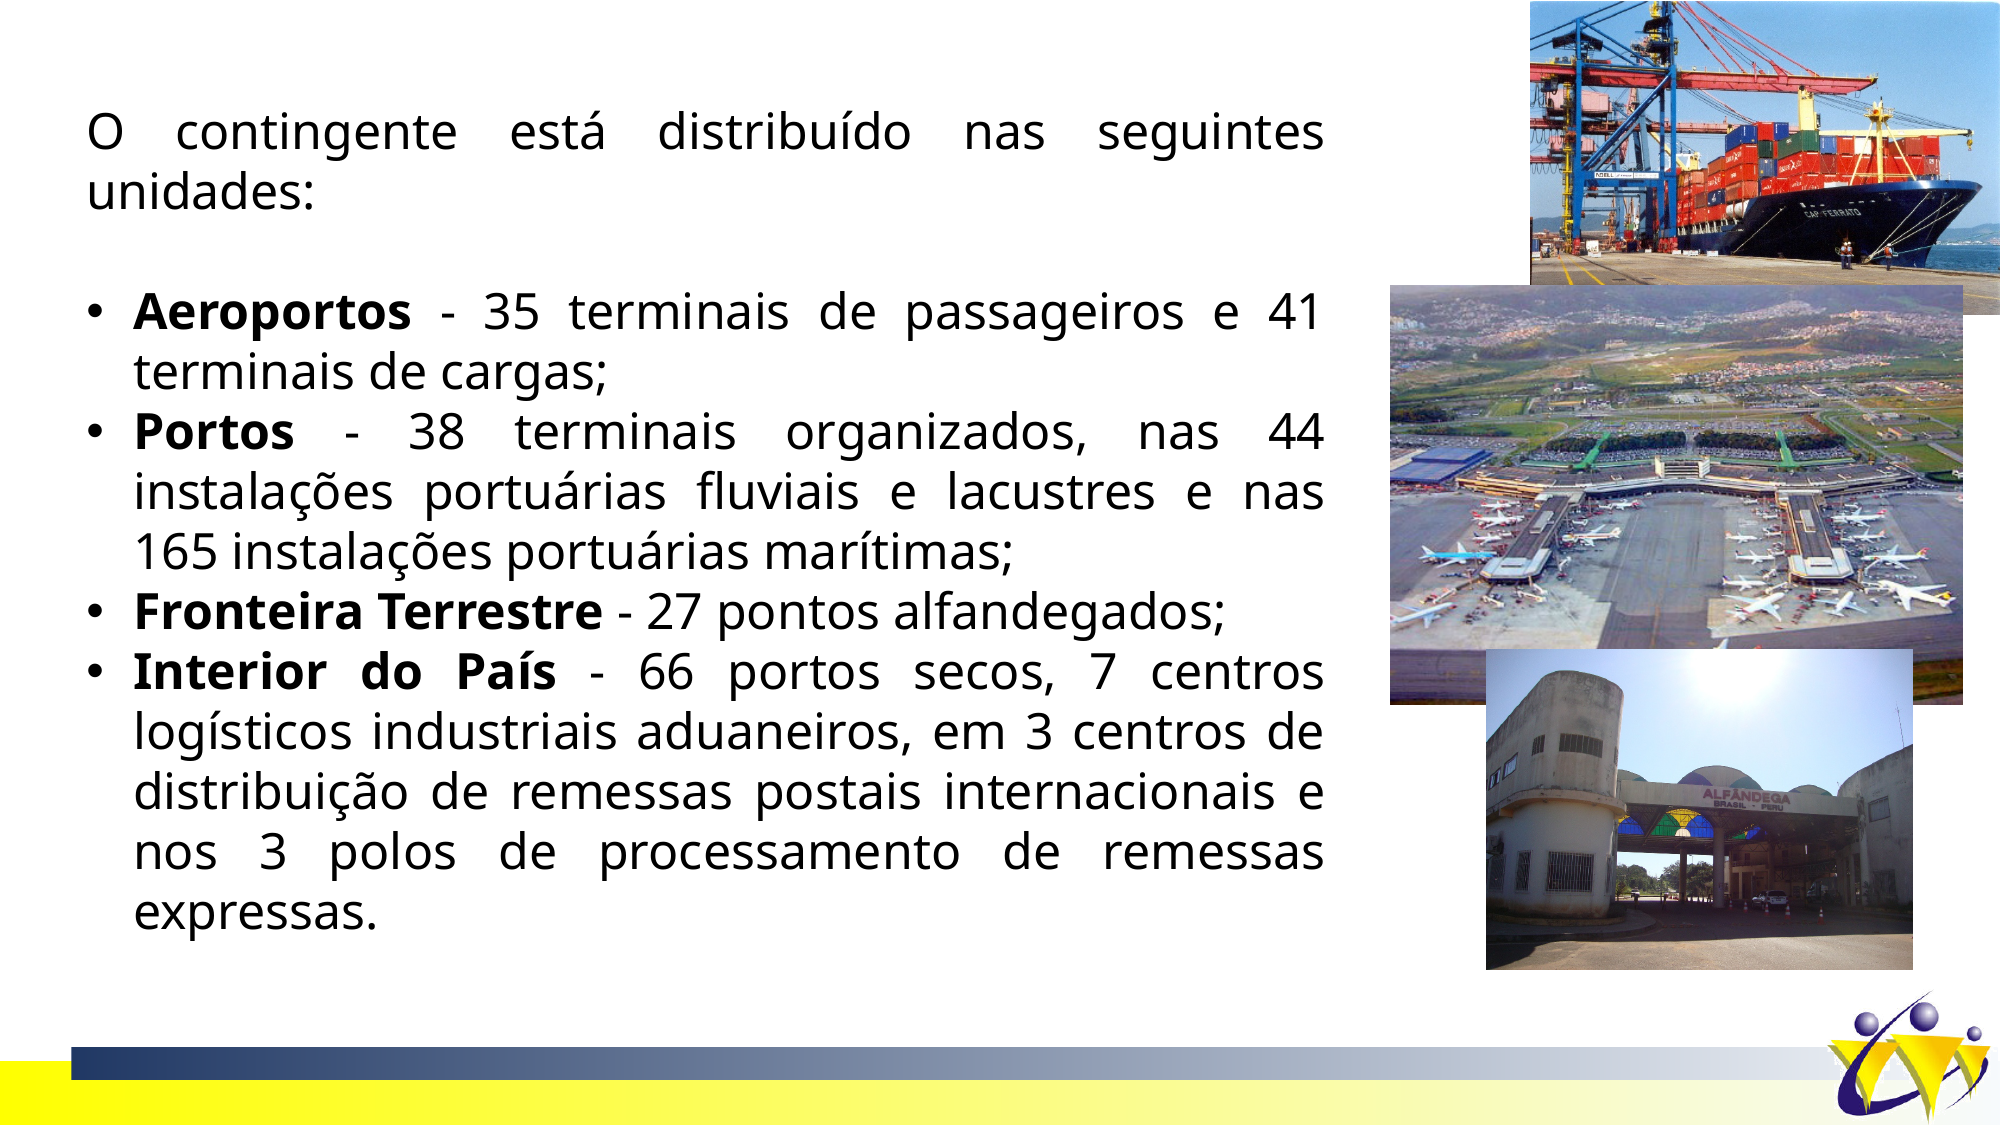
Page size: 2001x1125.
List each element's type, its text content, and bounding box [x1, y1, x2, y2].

picture [1390, 1, 2000, 970]
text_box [0, 977, 2000, 1125]
text_box O contingente está distribuído nas seguintes unidades: Aeroportos - 35 terminais de passageiros e 41 terminais de cargas; Portos - 38 terminais organizados, nas 44 instalações portuárias fluviais e lacustres e nas 165 instalações portuárias marítimas; Fronteira Terrestre - 27 pontos alfandegados; Interior do País - 66 portos secos, 7 centros logísticos industriais aduaneiros, em 3 centros de distribuição de remessas postais internacionais e nos 3 polos de processamento de remessas expressas. [71, 92, 1341, 948]
